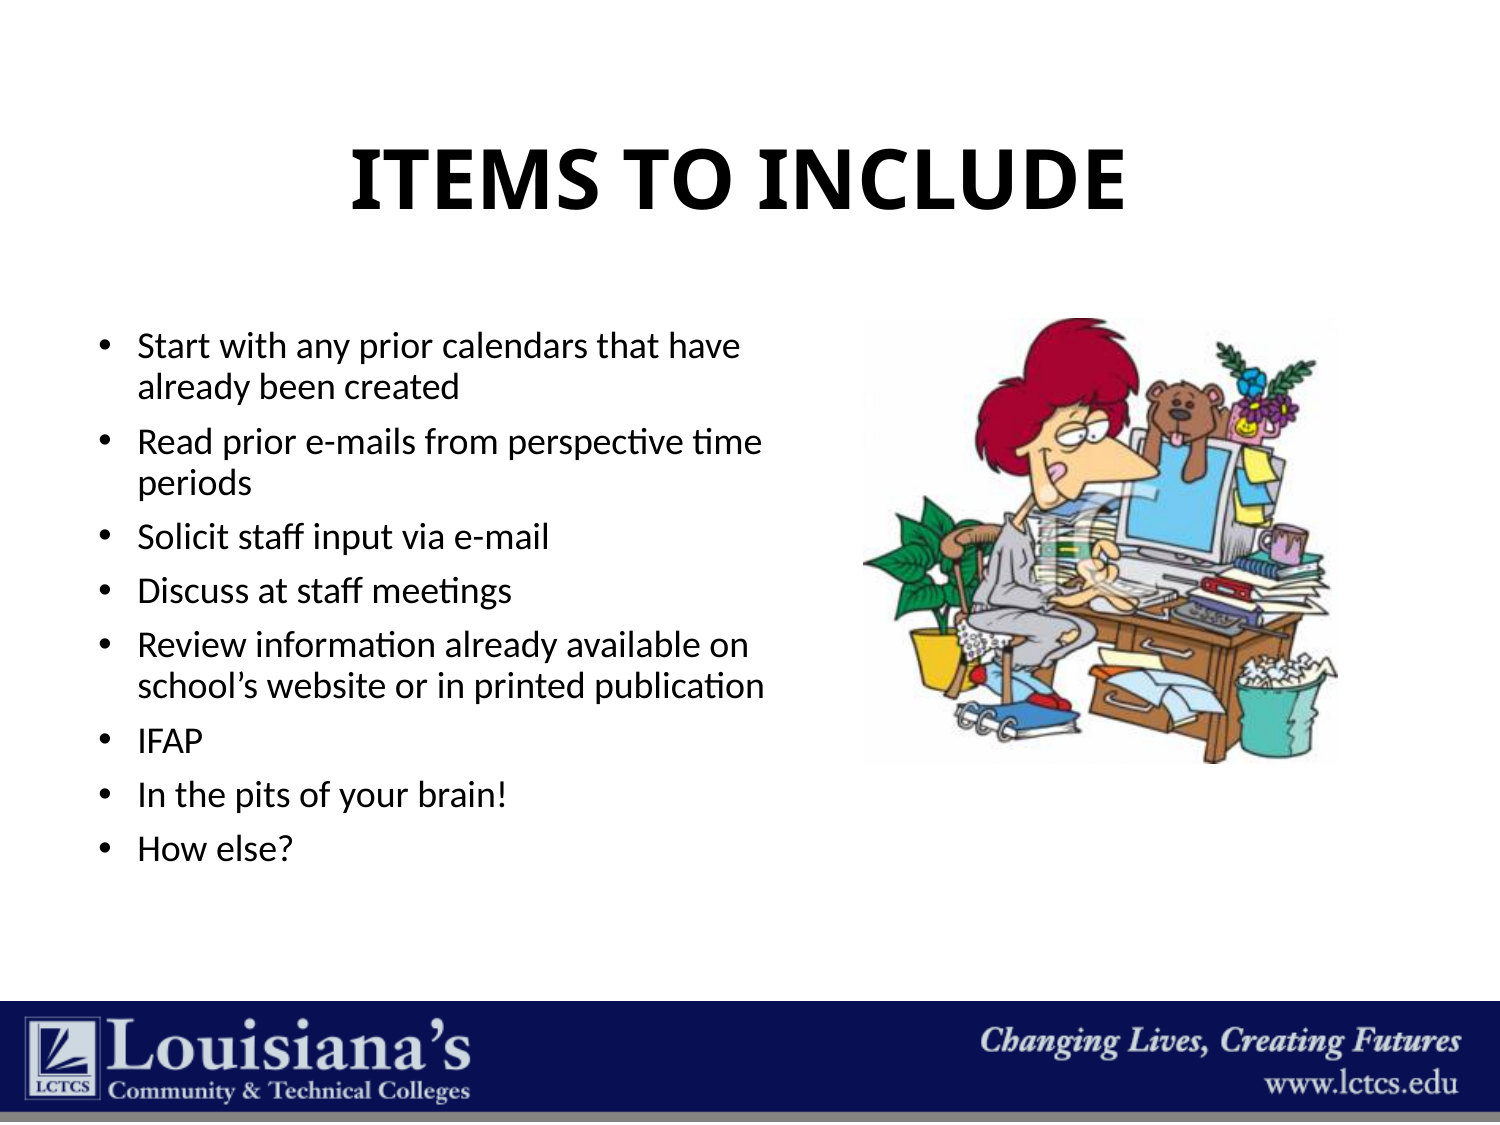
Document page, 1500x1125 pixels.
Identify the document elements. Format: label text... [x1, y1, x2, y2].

picture [0, 1001, 1500, 1122]
list Start with any prior calendars that have already been created Read prior e-mails from perspective time periods Solicit staff input via e-mail Discuss at staff meetings Review information already available on school’s website or in printed publication IFAP In the pits of your brain! How else? [83, 318, 843, 884]
title Items to Include [103, 37, 1397, 236]
picture [863, 318, 1338, 764]
